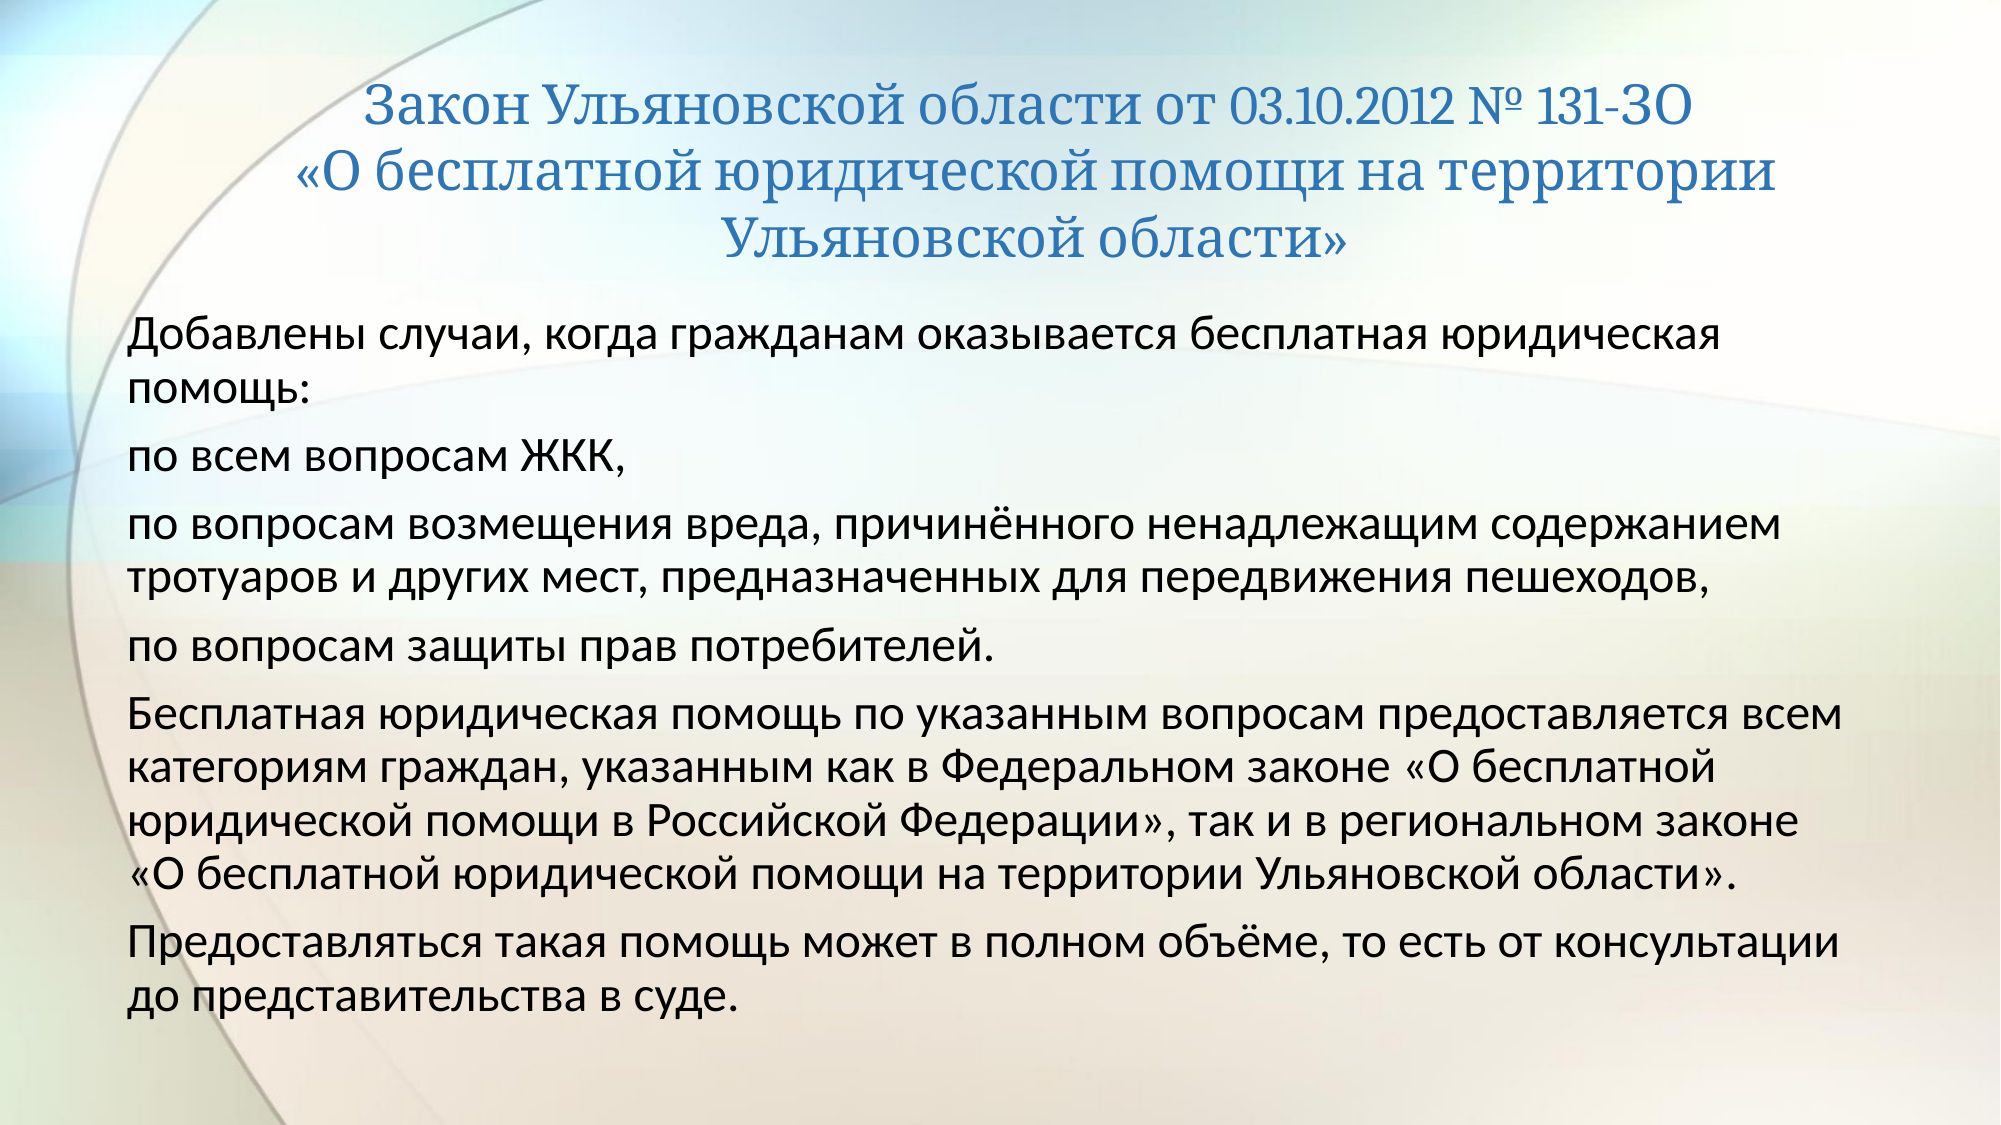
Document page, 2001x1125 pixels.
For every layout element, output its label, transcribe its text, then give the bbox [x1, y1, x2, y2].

picture [0, 0, 2001, 1125]
list Добавлены случаи, когда гражданам оказывается бесплатная юридическая помощь: по всем вопросам ЖКК, по вопросам возмещения вреда, причинённого ненадлежащим содержанием тротуаров и других мест, предназначенных для передвижения пешеходов, по вопросам защиты прав потребителей. Бесплатная юридическая помощь по указанным вопросам предоставляется всем категориям граждан, указанным как в Федеральном законе «О бесплатной юридической помощи в Российской Федерации», так и в региональном законе «О бесплатной юридической помощи на территории Ульяновской области». Предоставляться такая помощь может в полном объёме, то есть от консультации до представительства в суде. [111, 299, 1863, 1066]
title Закон Ульяновской области от 03.10.2012 № 131-ЗО «О бесплатной юридической помощи на территории Ульяновской области» [209, 59, 1863, 278]
